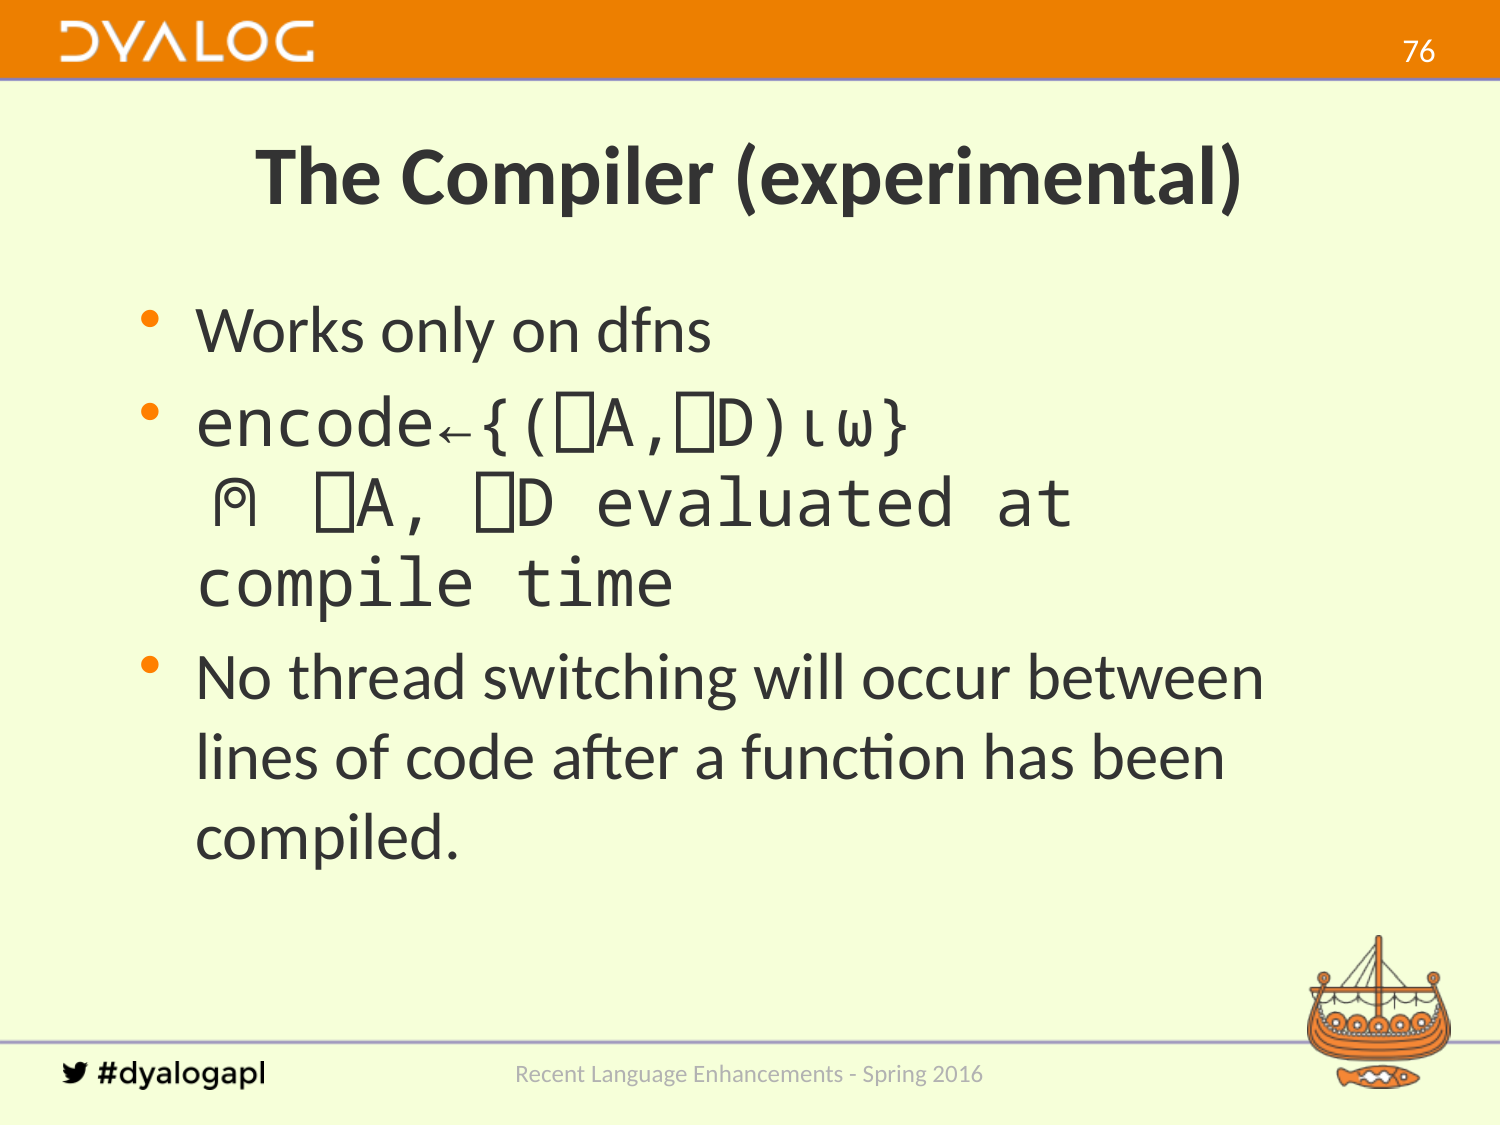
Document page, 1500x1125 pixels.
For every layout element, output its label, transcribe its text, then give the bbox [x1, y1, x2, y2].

picture [0, 0, 1500, 1125]
list Works only on dfns encode←{(⎕A,⎕D)⍳⍵} ⍝ ⎕A, ⎕D evaluated at compile time No thread switching will occur between lines of code after a function has been compiled. [123, 278, 1376, 988]
slide_number 75 [1293, 19, 1451, 79]
title The Compiler (experimental) [123, 113, 1376, 254]
footer Recent Language Enhancements - Spring 2016 [395, 1042, 1105, 1103]
